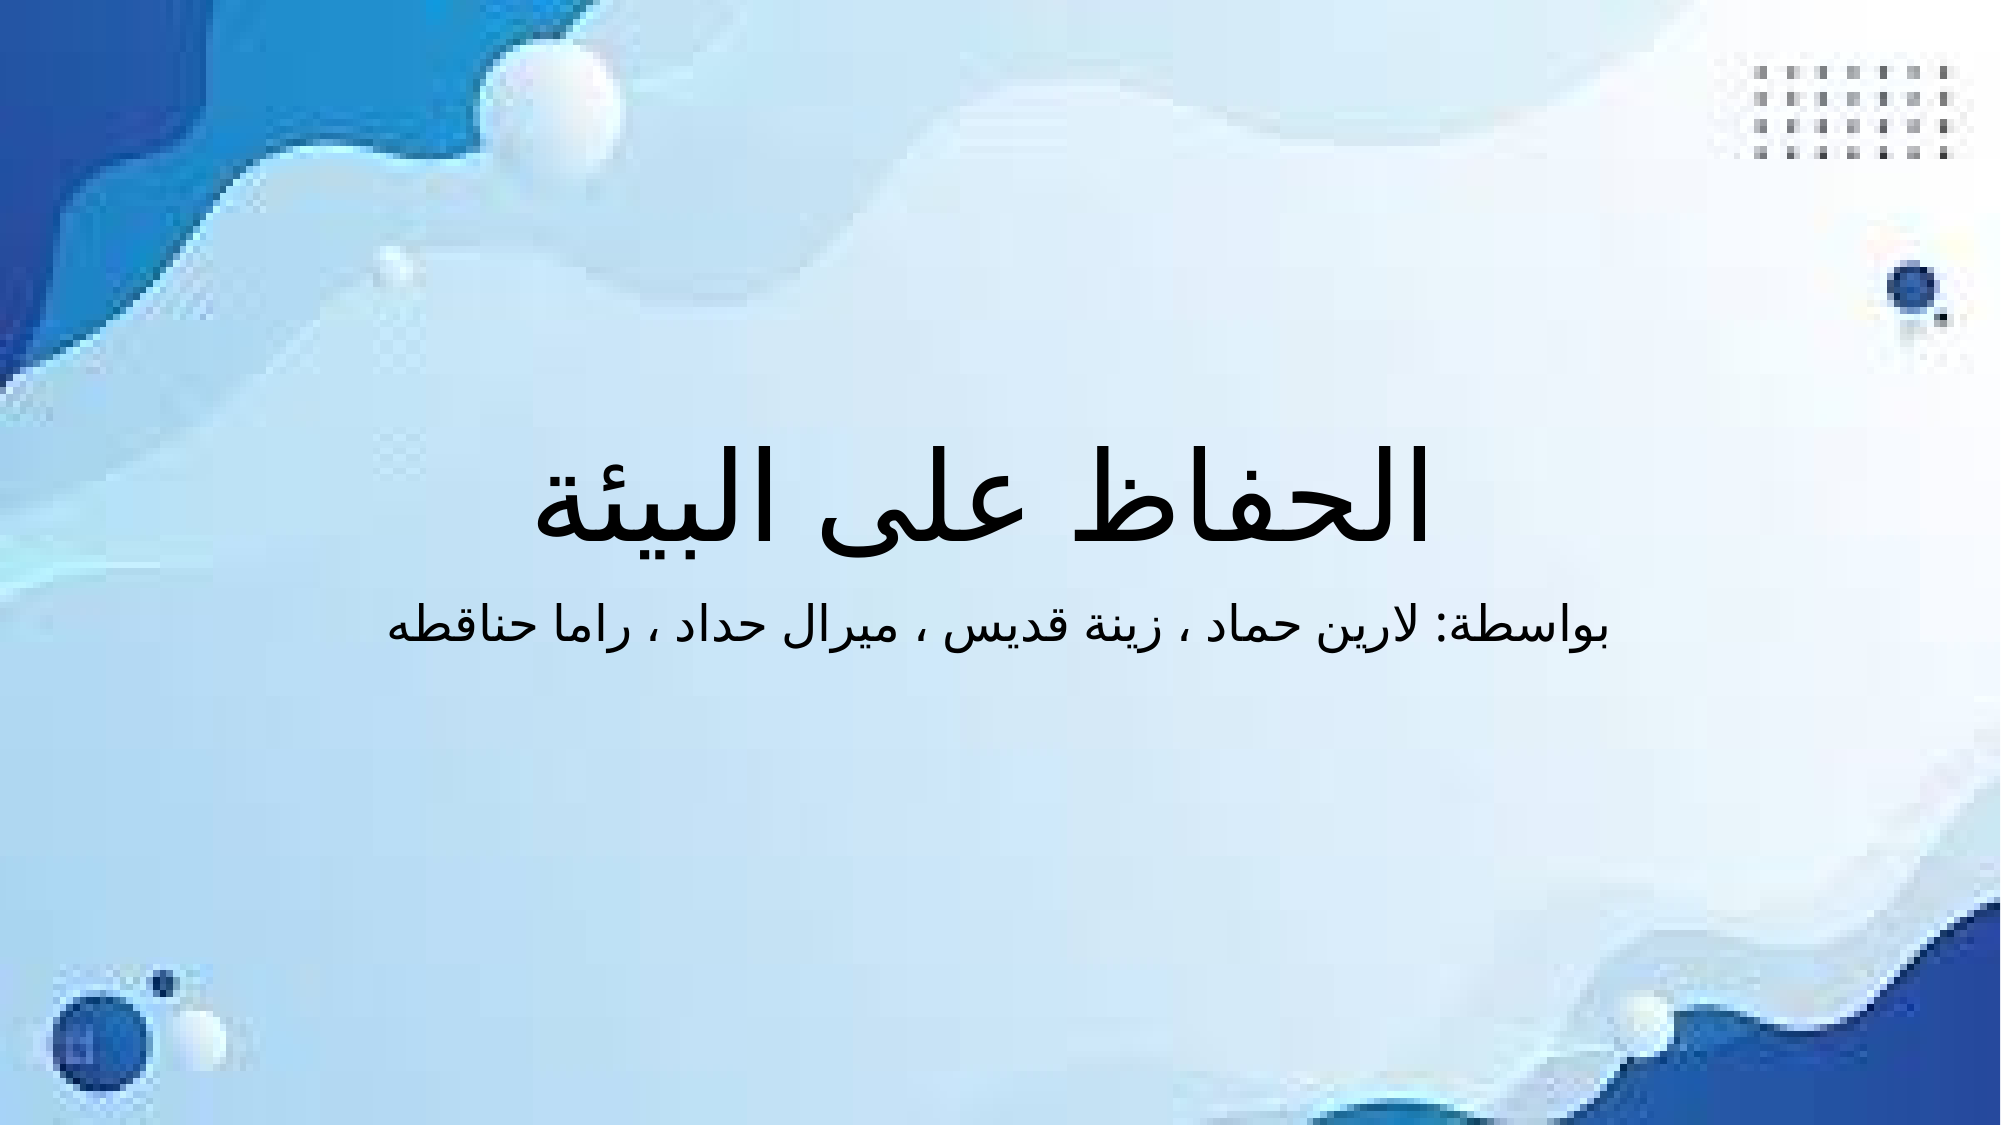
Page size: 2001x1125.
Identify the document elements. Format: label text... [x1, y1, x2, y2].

picture [0, 0, 2001, 1125]
subtitle بواسطة: لارين حماد ، زينة قديس ، ميرال حداد ، راما حناقطه [249, 590, 1750, 863]
title الحفاظ على البيئة [249, 184, 1750, 576]
